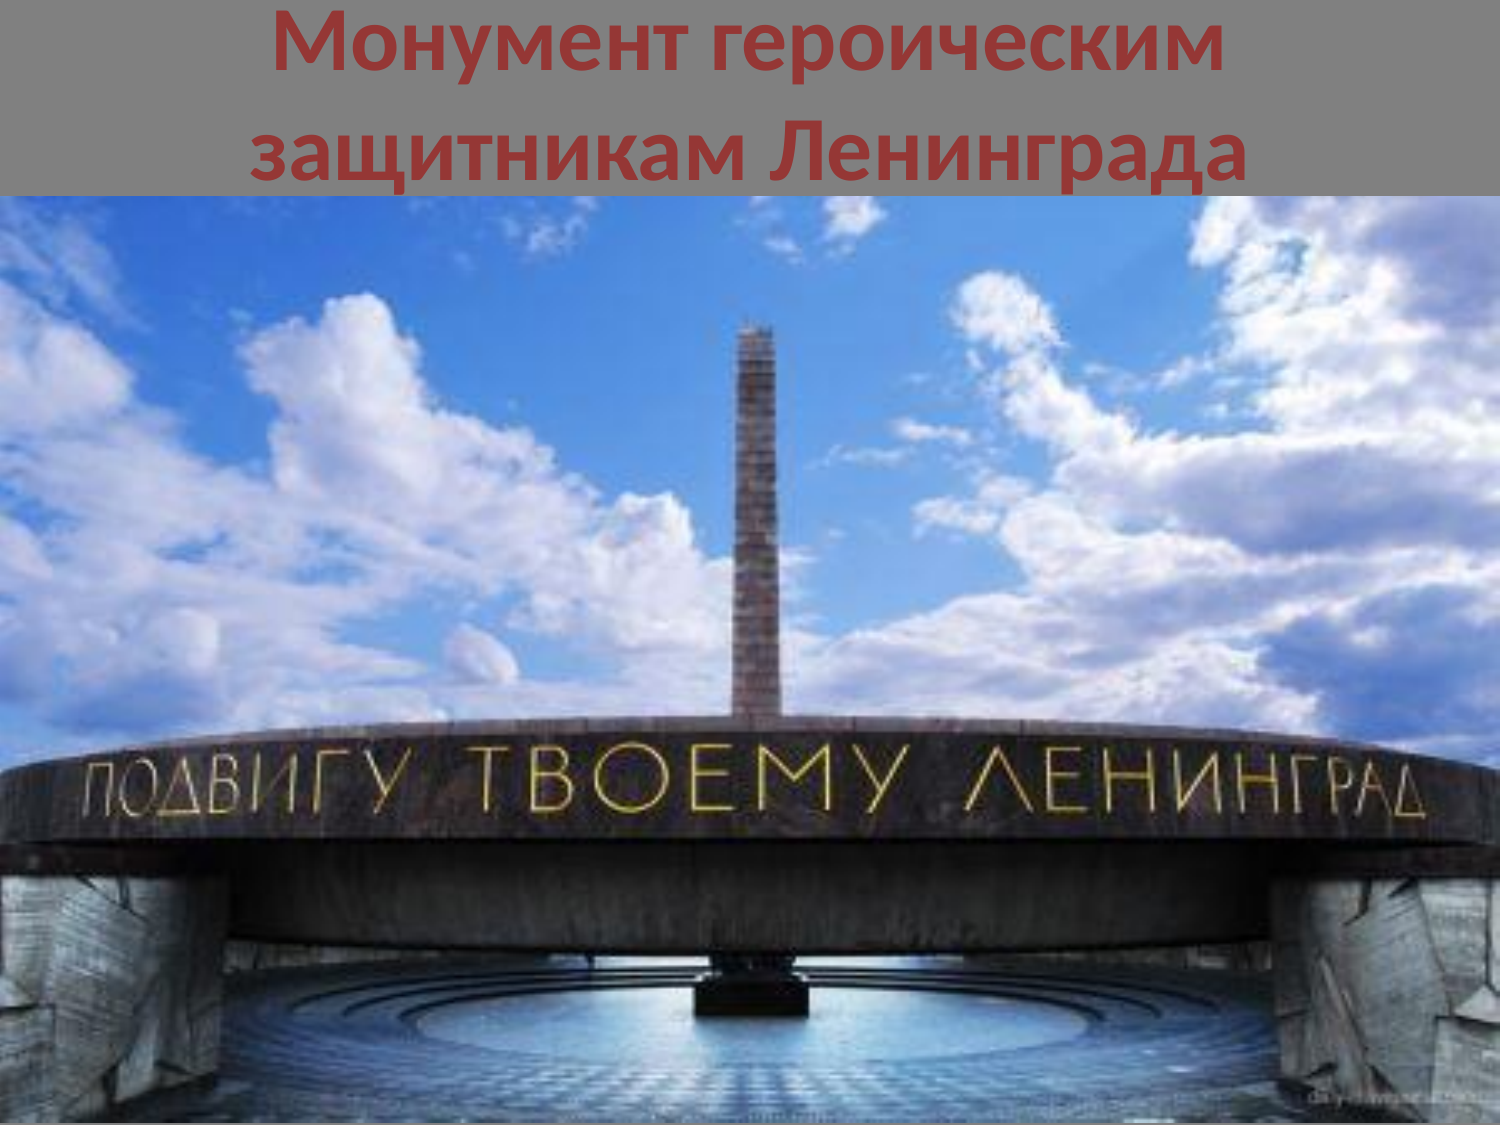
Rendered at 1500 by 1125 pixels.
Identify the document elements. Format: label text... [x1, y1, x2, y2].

picture [0, 195, 1500, 1124]
text_box Монумент героическим защитникам Ленинграда [35, 0, 1465, 117]
